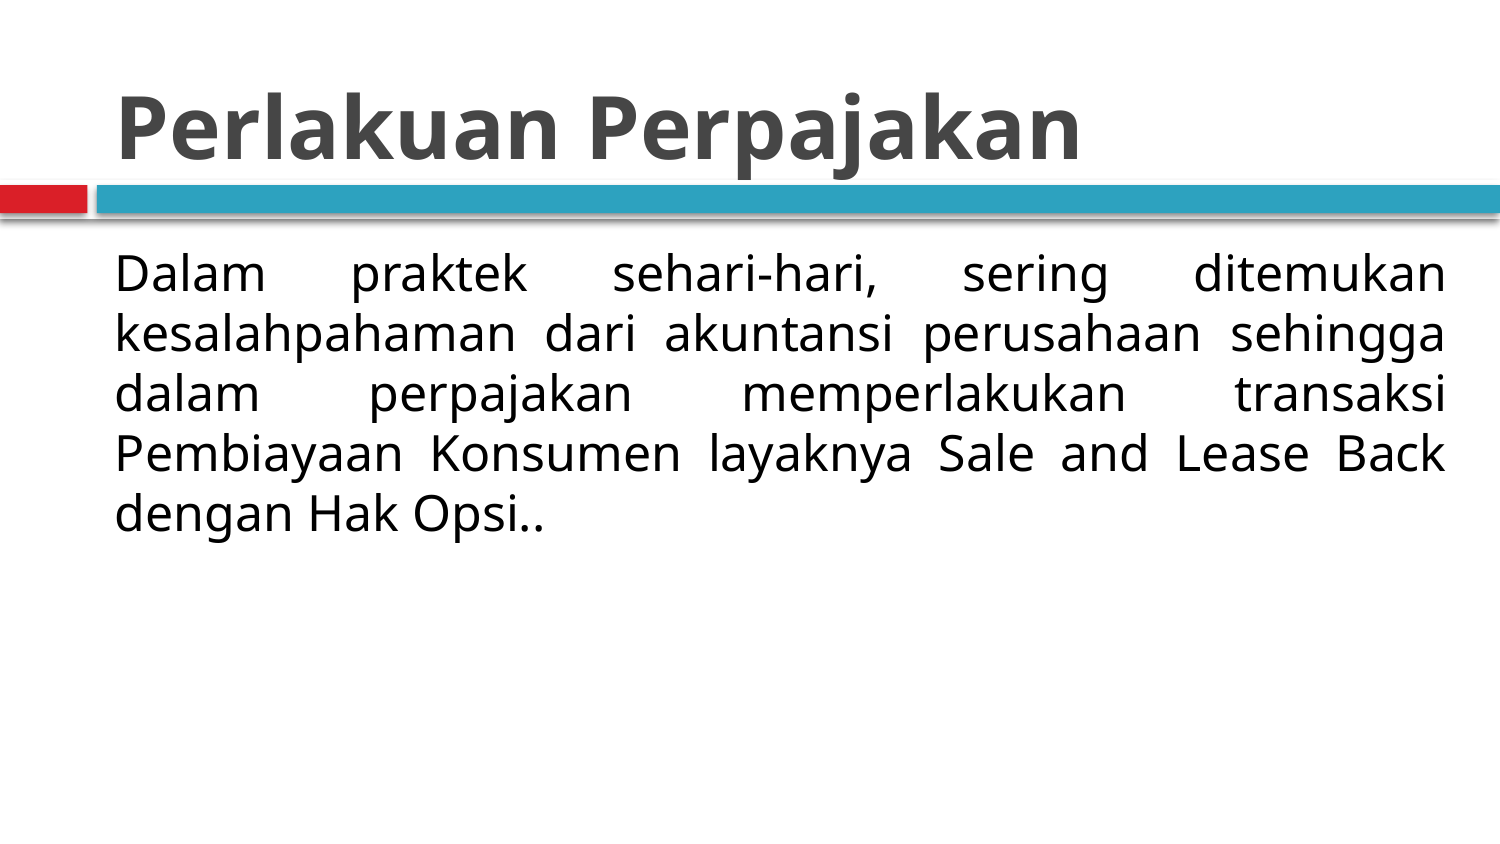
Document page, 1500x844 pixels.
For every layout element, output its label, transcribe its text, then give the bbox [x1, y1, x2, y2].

title Perlakuan Perpajakan [99, 19, 1438, 185]
list Dalam praktek sehari-hari, sering ditemukan kesalahpahaman dari akuntansi perusahaan sehingga dalam perpajakan memperlakukan transaksi Pembiayaan Konsumen layaknya Sale and Lease Back dengan Hak Opsi.. [100, 234, 1463, 810]
